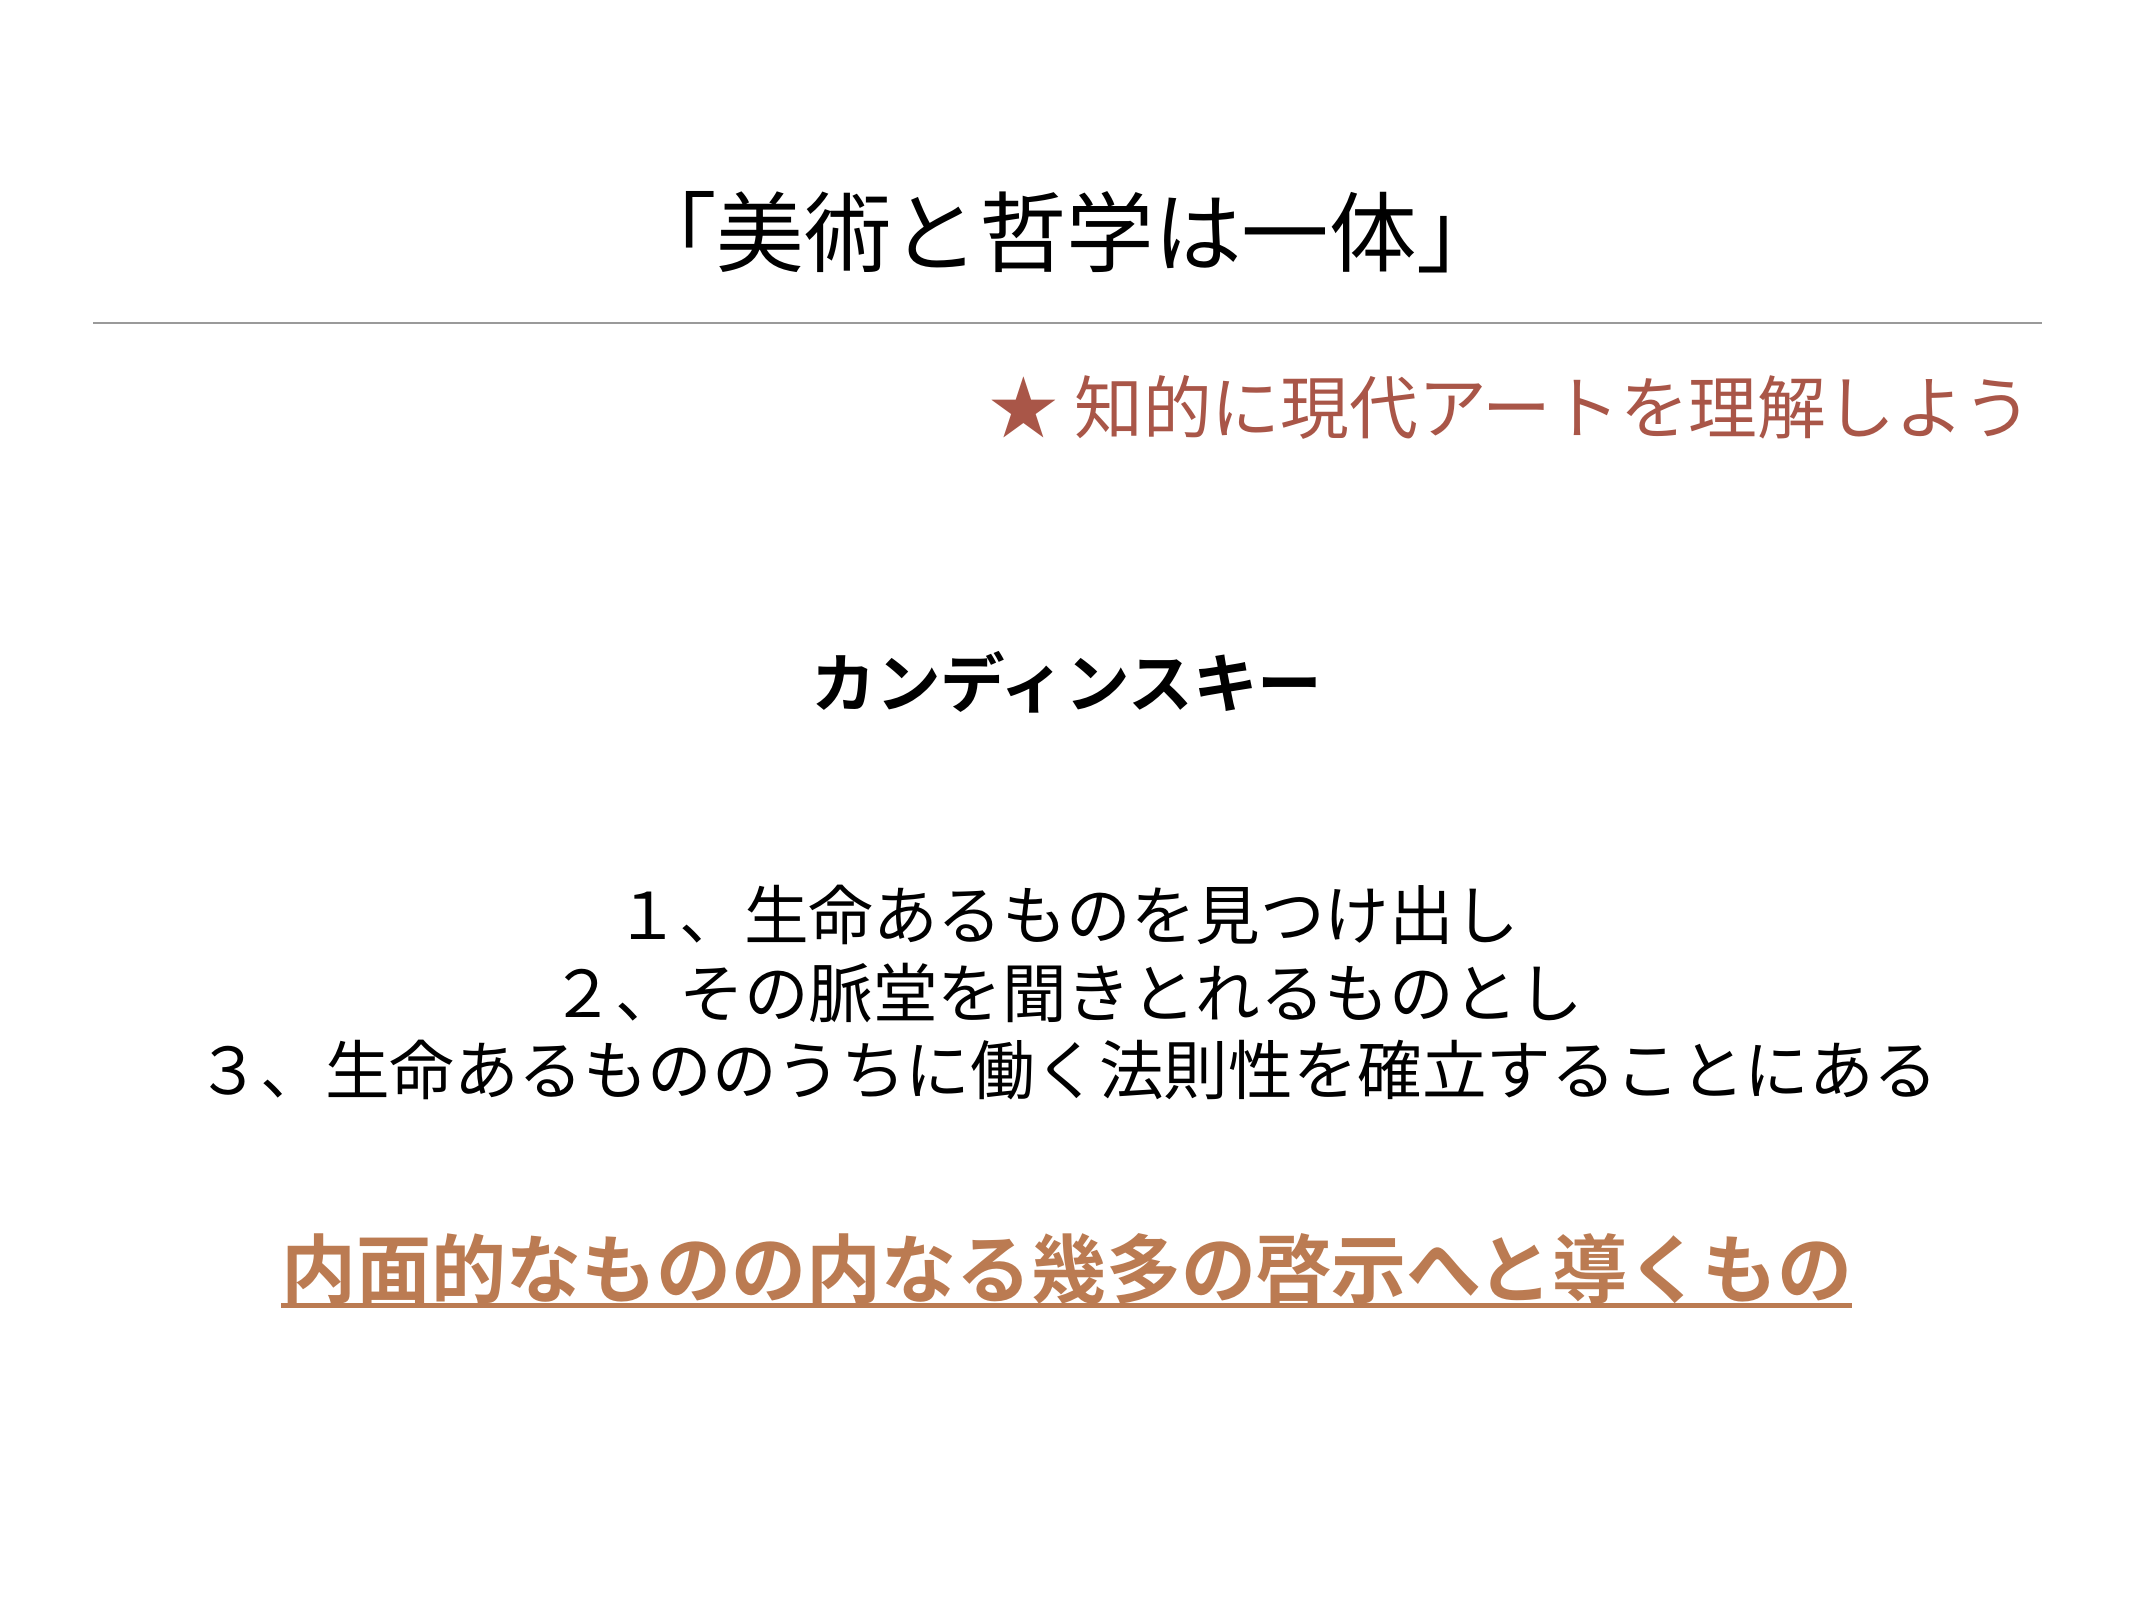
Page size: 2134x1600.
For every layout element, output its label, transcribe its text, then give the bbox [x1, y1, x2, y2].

text_box ★知的に現代アートを理解しよう [980, 356, 2042, 456]
title 「美術と哲学は一体」 [93, 53, 2041, 284]
text_box カンディンスキー １、生命あるものを見つけ出し ２、その脈堂を聞きとれるものとし ３、生命あるもののうちに働く法則性を確立することにある [187, 634, 1946, 1116]
text_box 内面的なものの内なる幾多の啓示へと導くもの [272, 1213, 1861, 1321]
